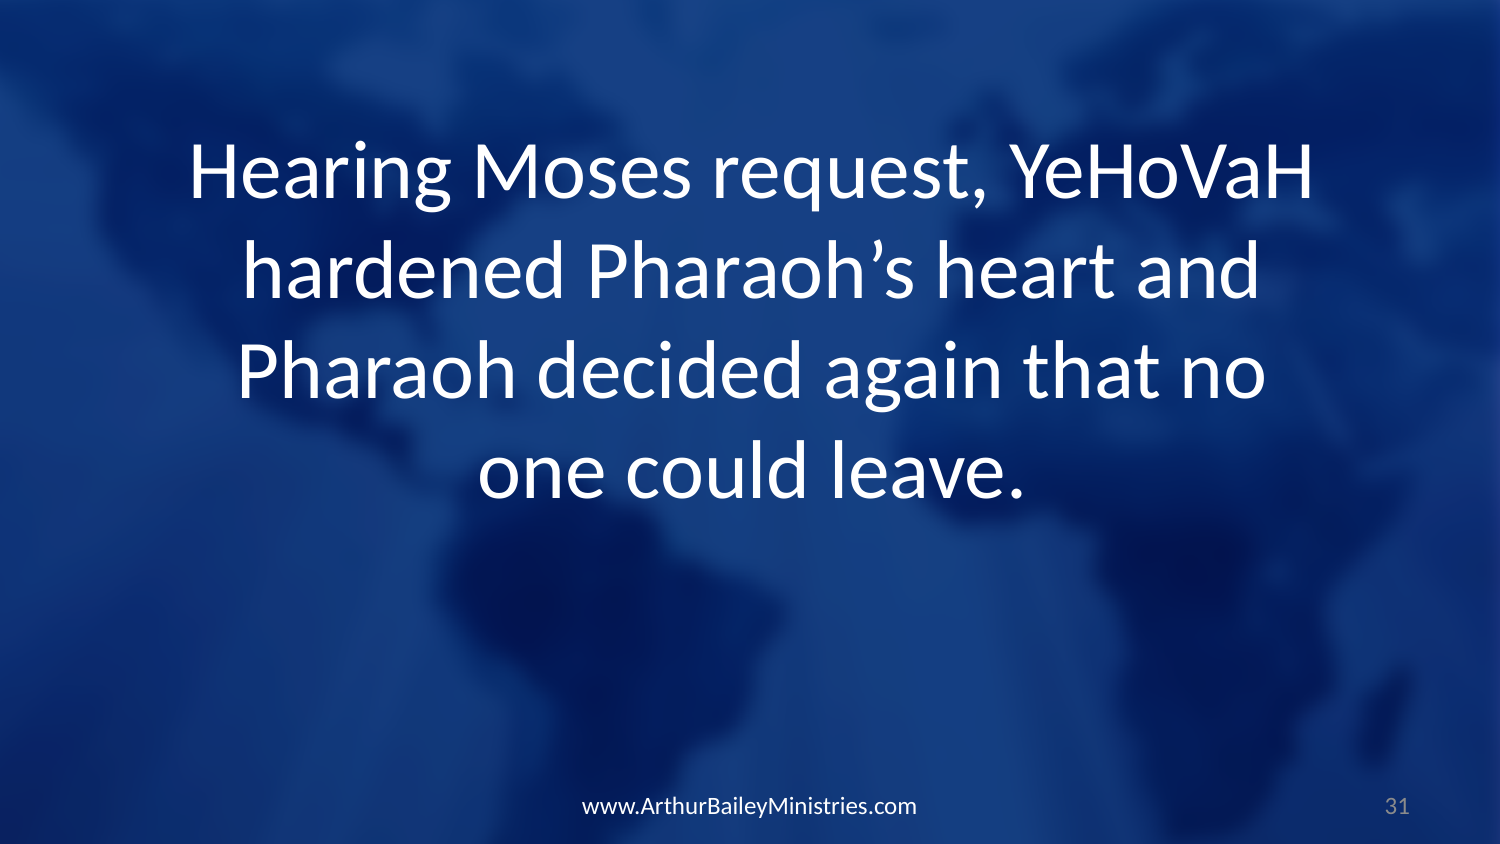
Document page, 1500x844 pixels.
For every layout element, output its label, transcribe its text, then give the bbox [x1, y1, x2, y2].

slide_number 31 [1074, 782, 1425, 827]
picture [0, 0, 1500, 844]
list Hearing Moses request, YeHoVaH hardened Pharaoh’s heart and Pharaoh decided again that no one could leave. [151, 107, 1355, 741]
footer www.ArthurBaileyMinistries.com [512, 782, 988, 827]
